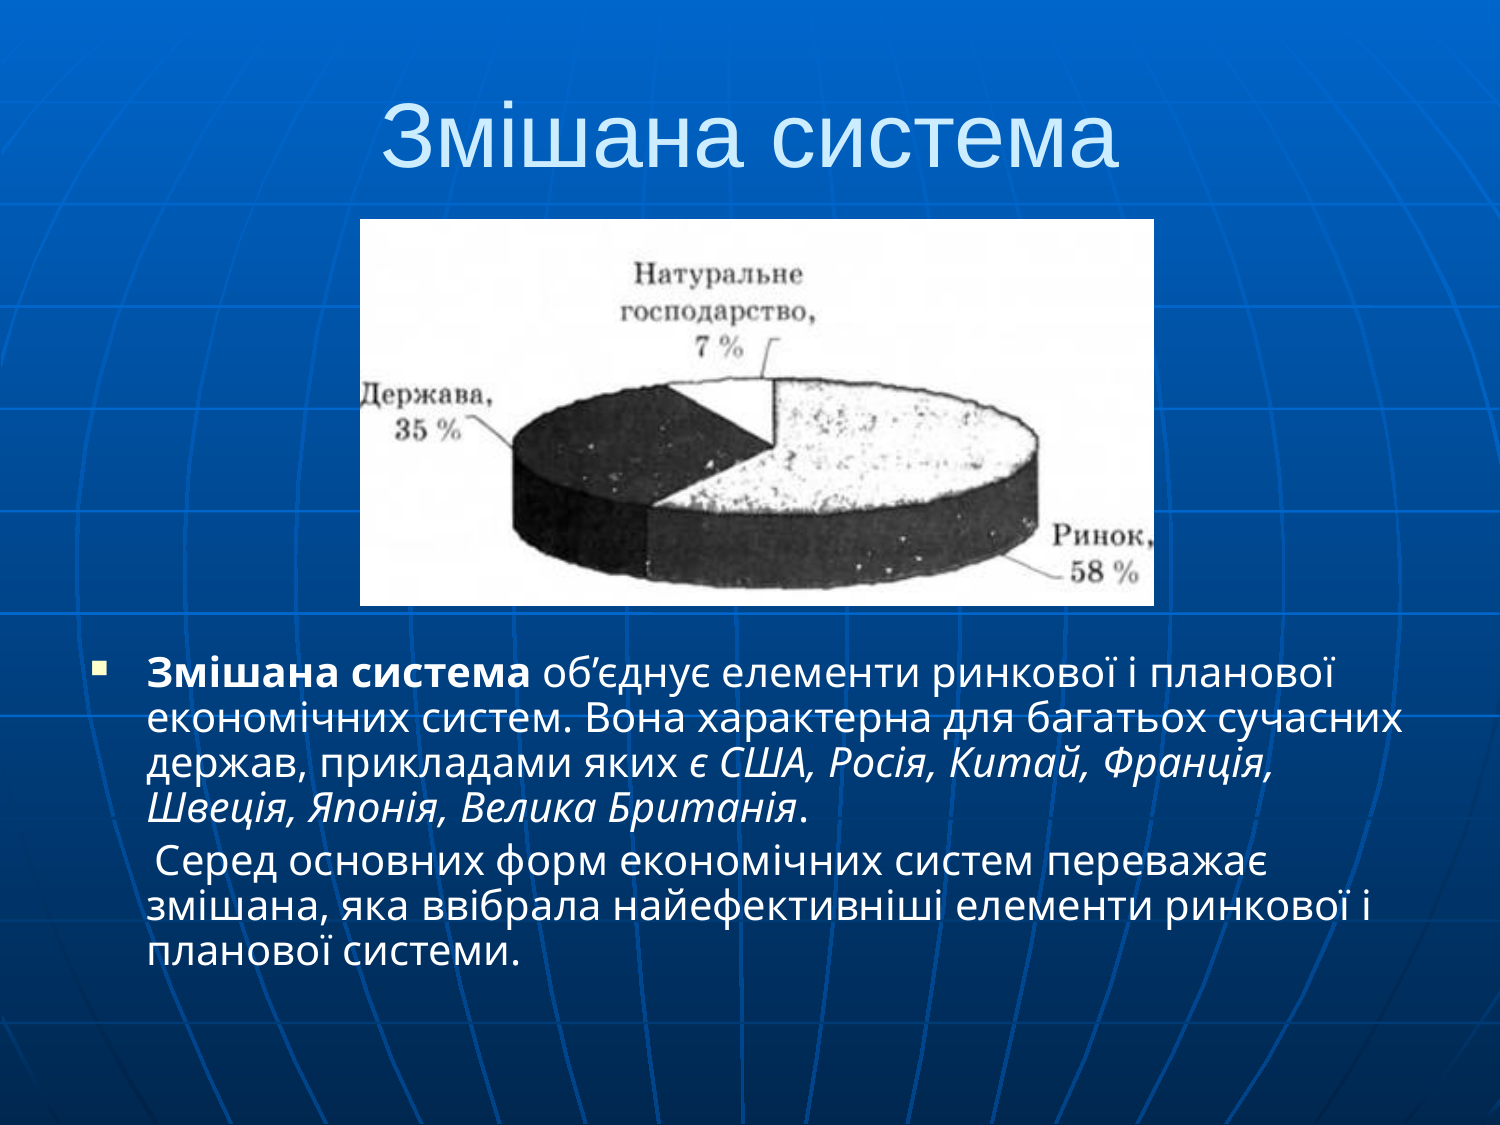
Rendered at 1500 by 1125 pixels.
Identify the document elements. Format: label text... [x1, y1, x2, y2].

list Змішана система об’єднує елементи ринкової і планової економічних систем. Вона характерна для багатьох сучасних держав, прикладами яких є США, Росія, Китай, Франція, Швеція, Японія, Велика Британія. Серед основних форм економічних систем переважає змішана, яка ввібрала найефективніші елементи ринкової і планової системи. [74, 643, 1426, 1001]
title Змішана система [74, 37, 1426, 226]
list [359, 219, 1154, 606]
